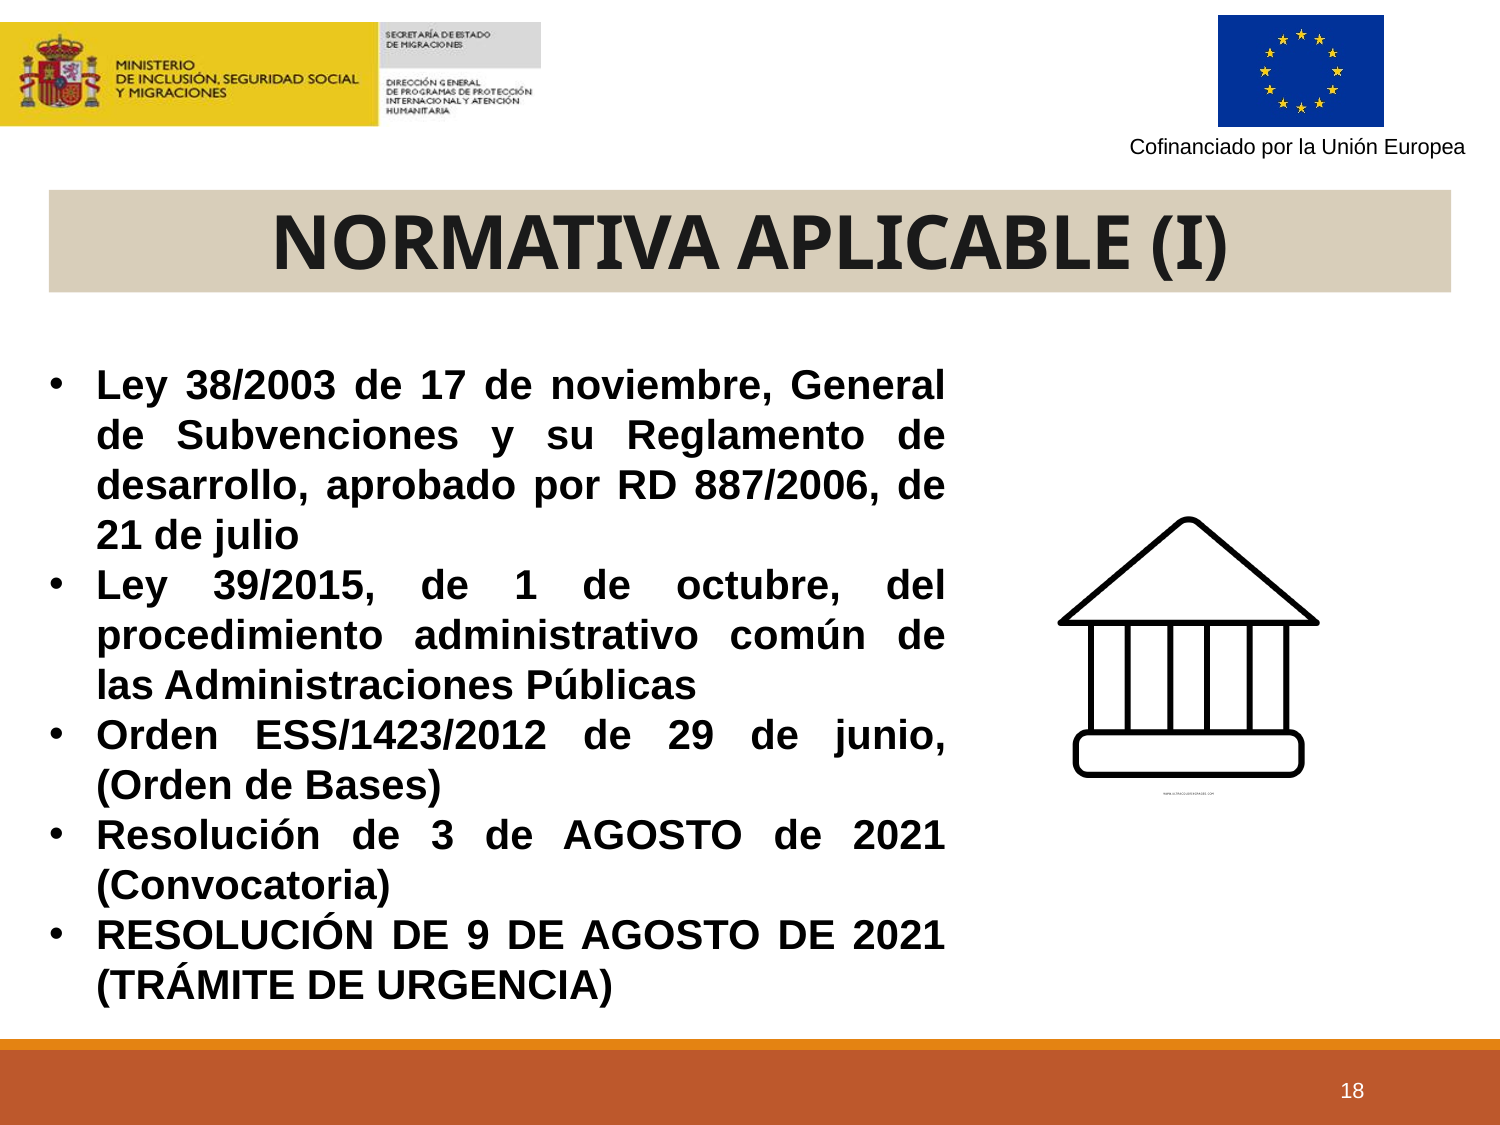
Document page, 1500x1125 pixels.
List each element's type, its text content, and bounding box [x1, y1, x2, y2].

title NORMATIVA APLICABLE (I) [48, 189, 1452, 293]
picture [1035, 494, 1341, 800]
picture [0, 21, 542, 127]
text_box Cofinanciado por la Unión Europea [1063, 125, 1500, 167]
picture [1217, 15, 1384, 127]
slide_number 18 [1218, 1059, 1380, 1120]
text_box Ley 38/2003 de 17 de noviembre, General de Subvenciones y su Reglamento de desarrollo, aprobado por RD 887/2006, de 21 de julio Ley 39/2015, de 1 de octubre, del procedimiento administrativo común de las Administraciones Públicas Orden ESS/1423/2012 de 29 de junio, (Orden de Bases) Resolución de 3 de AGOSTO de 2021 (Convocatoria) RESOLUCIÓN DE 9 DE AGOSTO DE 2021 (TRÁMITE DE URGENCIA) [34, 315, 961, 1016]
